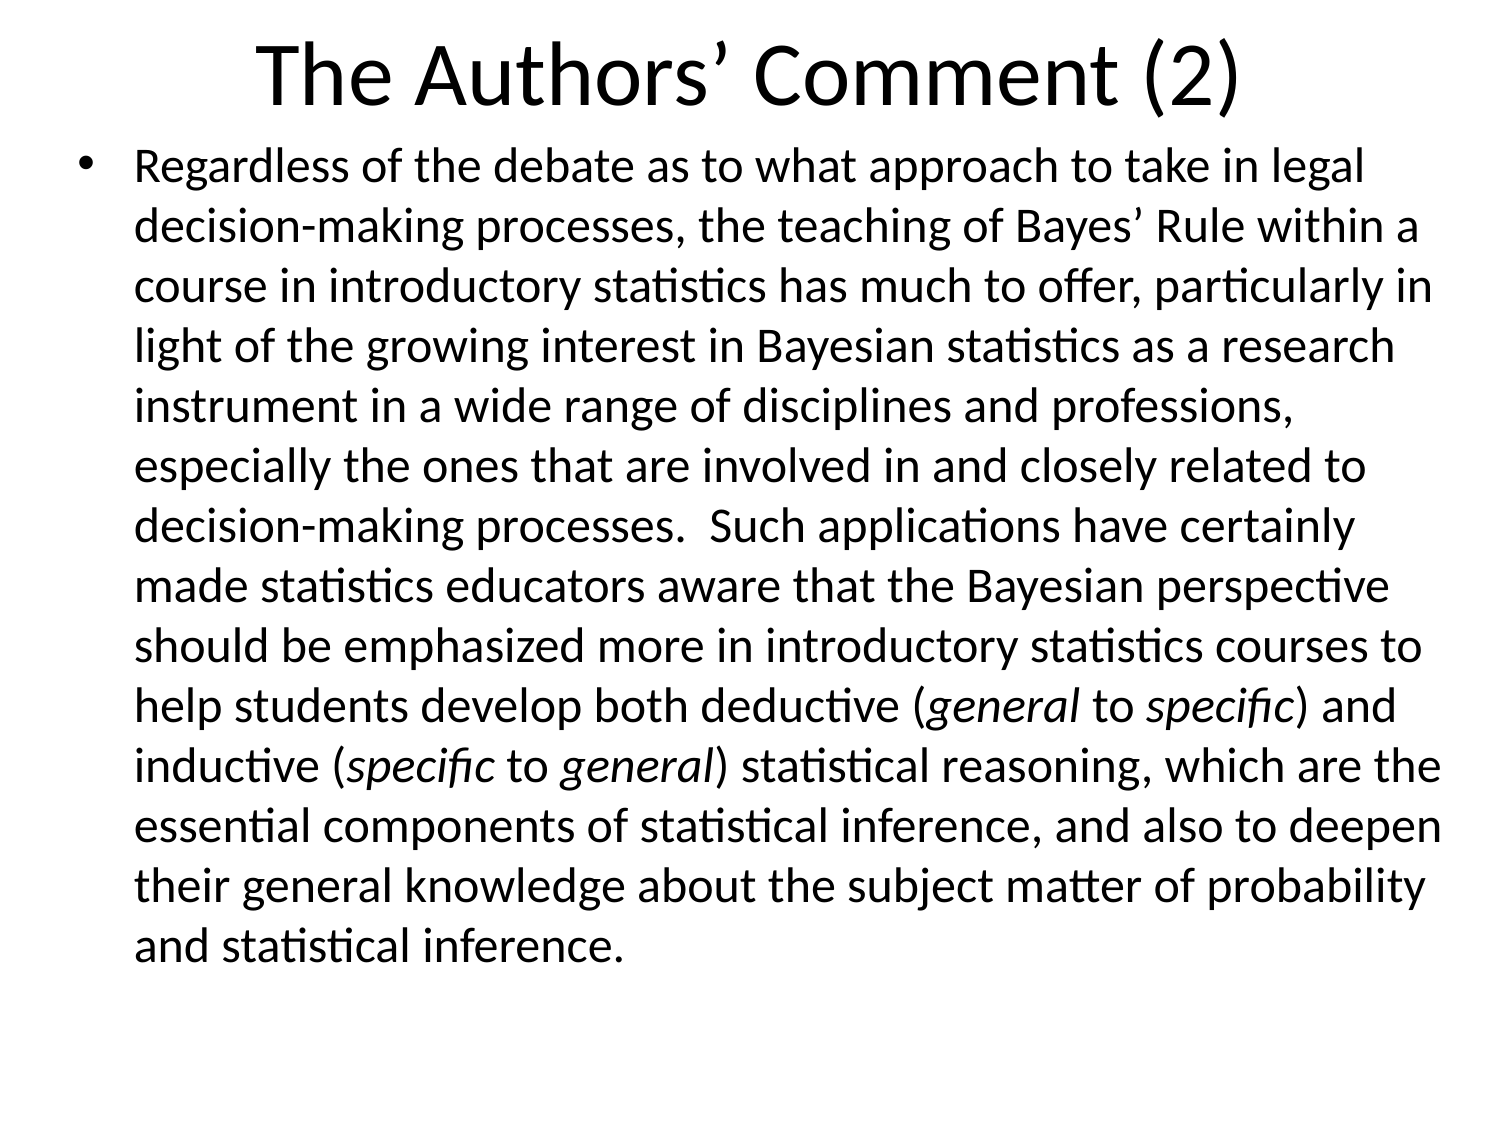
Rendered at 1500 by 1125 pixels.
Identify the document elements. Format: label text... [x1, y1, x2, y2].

list Regardless of the debate as to what approach to take in legal decision-making processes, the teaching of Bayes’ Rule within a course in introductory statistics has much to offer, particularly in light of the growing interest in Bayesian statistics as a research instrument in a wide range of disciplines and professions, especially the ones that are involved in and closely related to decision-making processes. Such applications have certainly made statistics educators aware that the Bayesian perspective should be emphasized more in introductory statistics courses to help students develop both deductive (general to specific) and inductive (specific to general) statistical reasoning, which are the essential components of statistical inference, and also to deepen their general knowledge about the subject matter of probability and statistical inference. [62, 125, 1463, 1100]
title The Authors’ Comment (2) [75, 0, 1425, 125]
